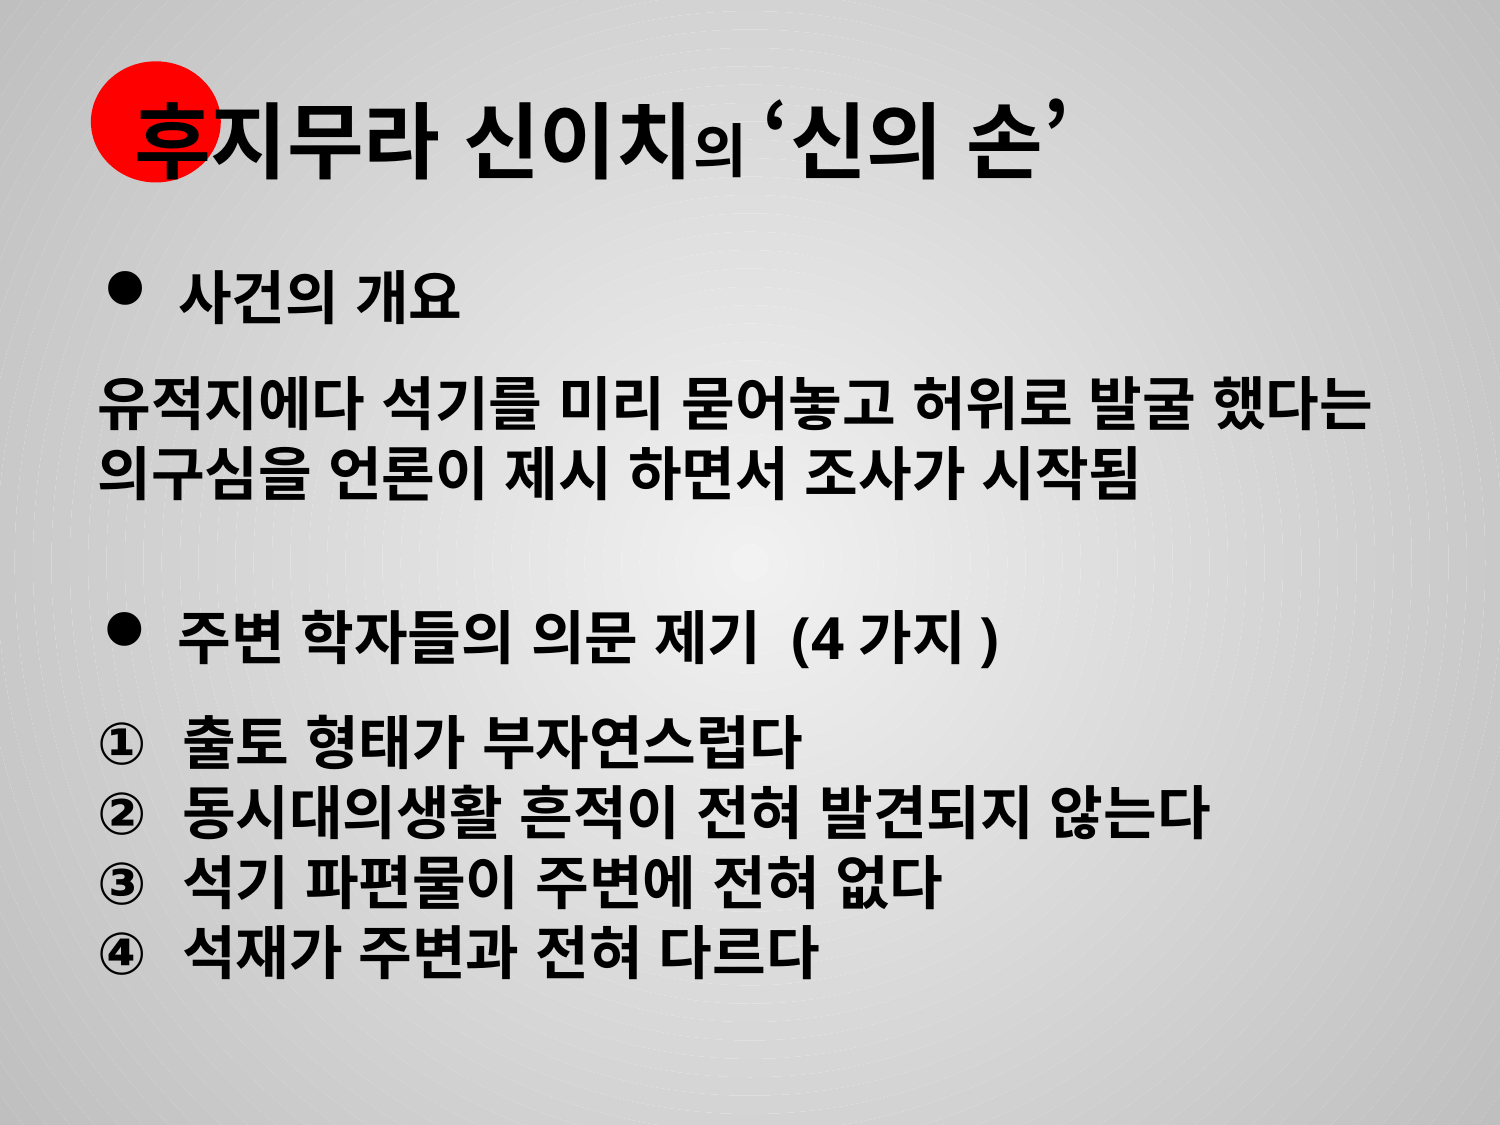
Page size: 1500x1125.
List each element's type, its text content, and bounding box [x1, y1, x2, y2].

text_box 출토 형태가 부자연스럽다 동시대의생활 흔적이 전혀 발견되지 않는다 석기 파편물이 주변에 전혀 없다 석재가 주변과 전혀 다르다 [81, 655, 1479, 1037]
text_box 후지무라 신이치의 ‘신의 손’ [63, 65, 1142, 213]
text_box [127, 59, 184, 65]
text_box 주변 학자들의 의문 제기 (4가지) [86, 562, 1142, 655]
text_box 유적지에다 석기를 미리 묻어놓고 허위로 발굴 했다는 의구심을 언론이 제시 하면서 조사가 시작됨 [81, 336, 1500, 538]
text_box 사건의 개요 [86, 222, 551, 336]
